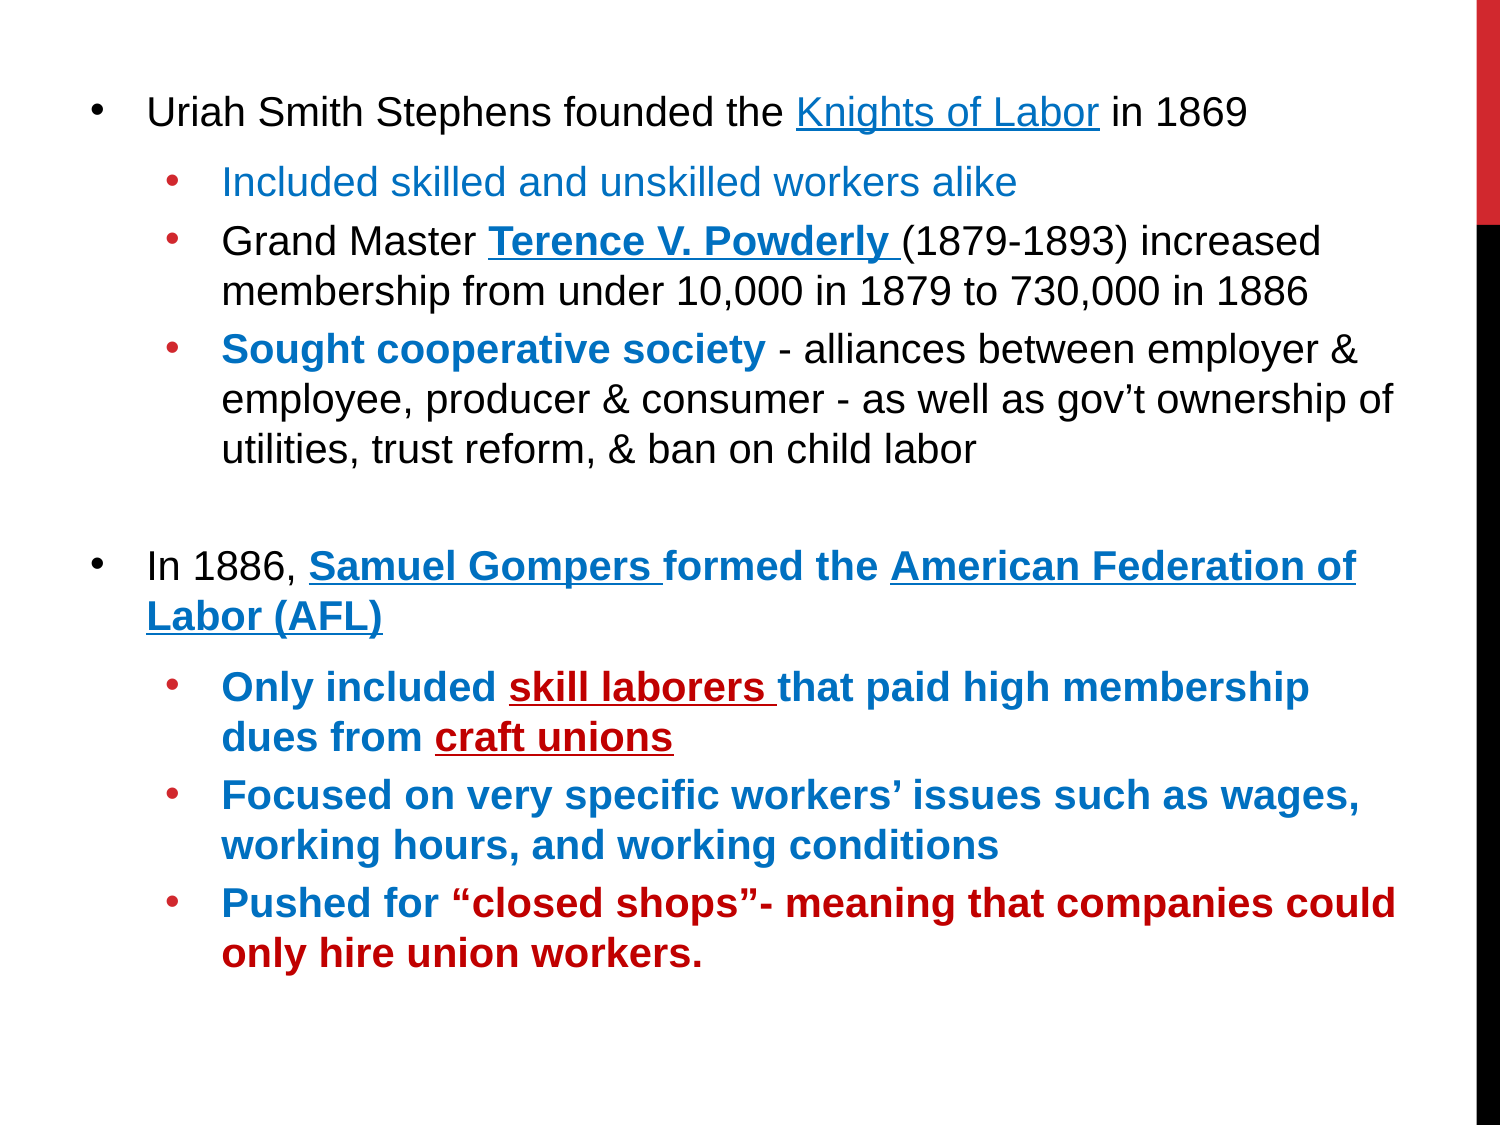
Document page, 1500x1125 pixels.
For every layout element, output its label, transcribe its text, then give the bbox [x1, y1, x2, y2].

list Uriah Smith Stephens founded the Knights of Labor in 1869 Included skilled and unskilled workers alike Grand Master Terence V. Powderly (1879-1893) increased membership from under 10,000 in 1879 to 730,000 in 1886 Sought cooperative society - alliances between employer & employee, producer & consumer - as well as gov’t ownership of utilities, trust reform, & ban on child labor In 1886, Samuel Gompers formed the American Federation of Labor (AFL) Only included skill laborers that paid high membership dues from craft unions Focused on very specific workers’ issues such as wages, working hours, and working conditions Pushed for “closed shops”- meaning that companies could only hire union workers. [75, 76, 1429, 1081]
